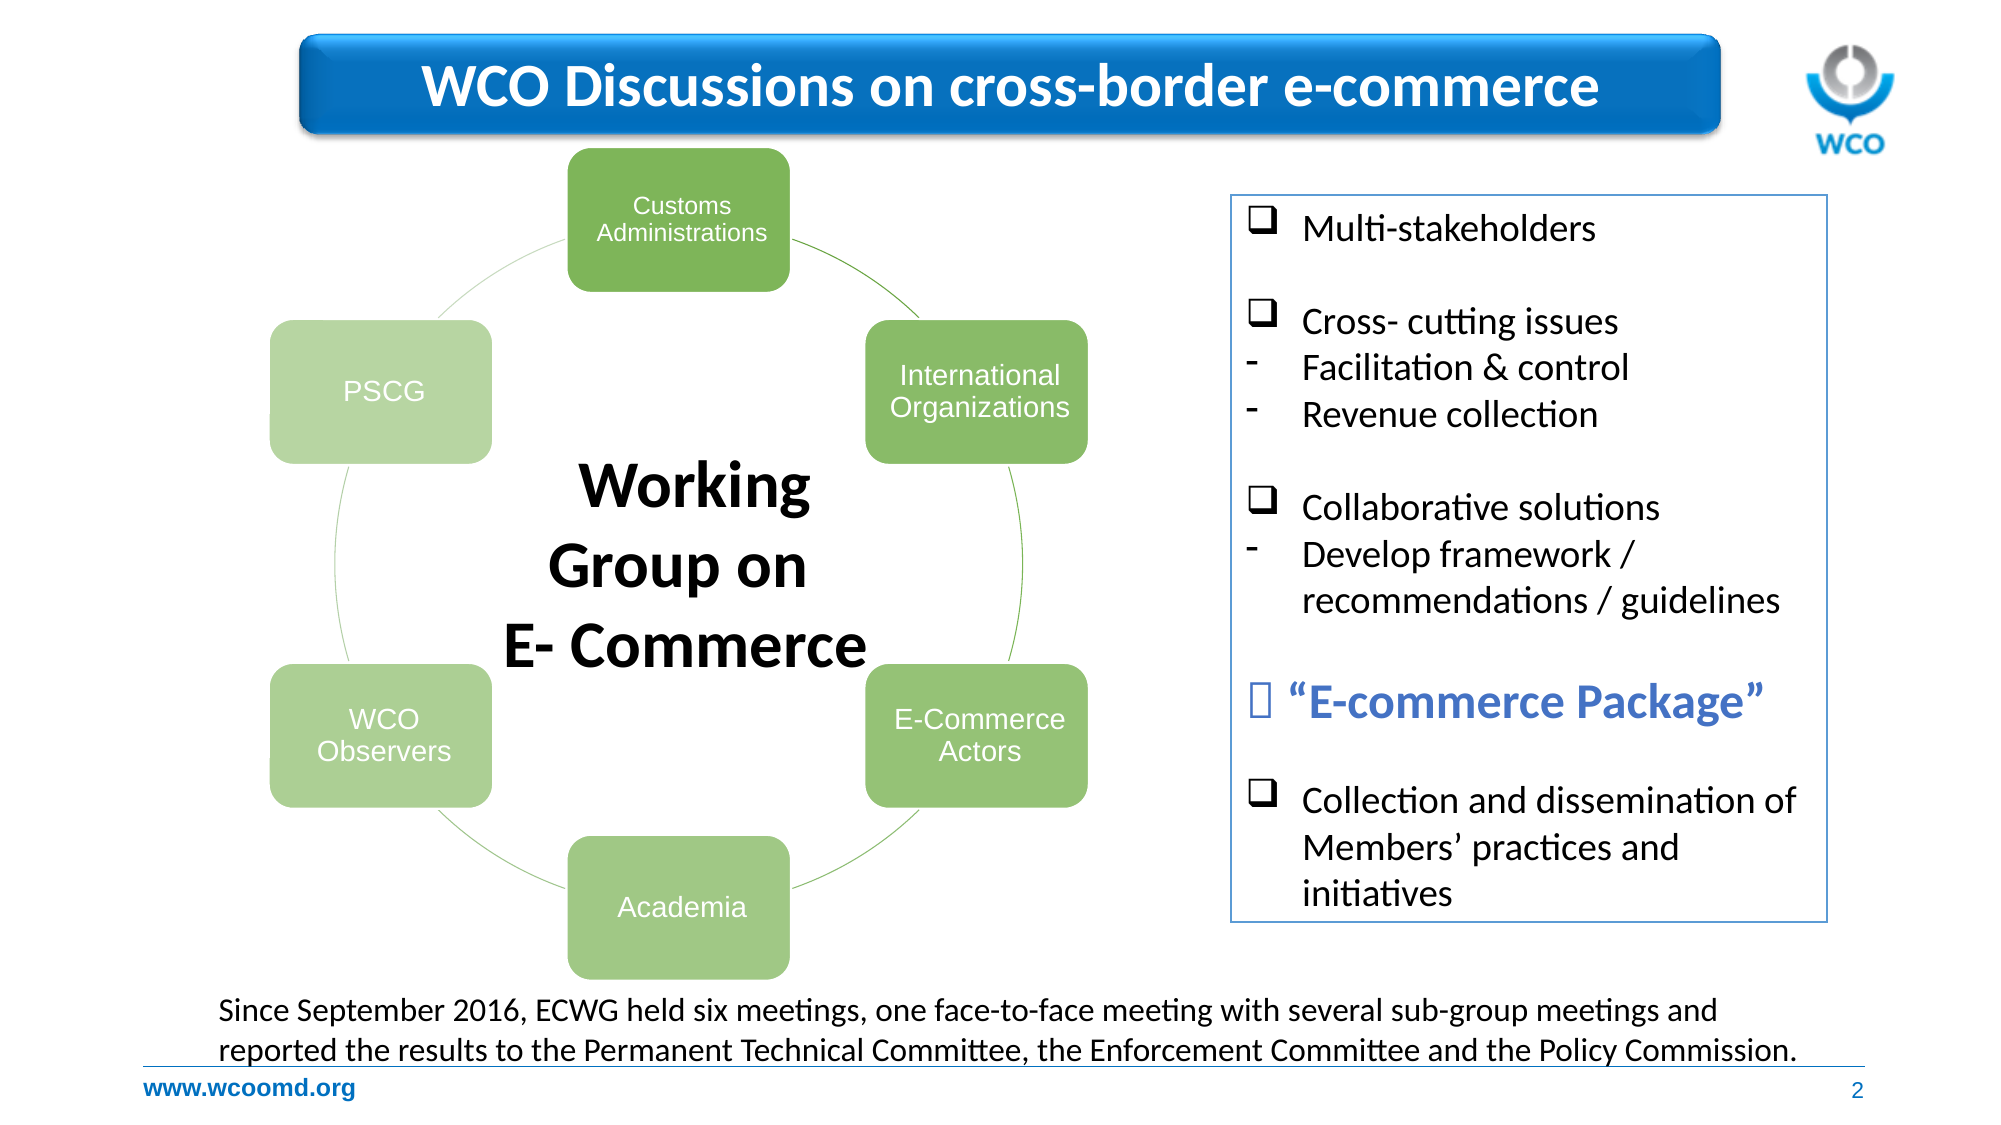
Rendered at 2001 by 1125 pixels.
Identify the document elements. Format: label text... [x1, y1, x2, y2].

text_box Since September 2016, ECWG held six meetings, one face-to-face meeting with several sub-group meetings and reported the results to the Permanent Technical Committee, the Enforcement Committee and the Policy Commission. [203, 1067, 1828, 1076]
picture [1784, 28, 1917, 165]
text_box Multi-stakeholders Cross- cutting issues Facilitation & control Revenue collection Collaborative solutions Develop framework / recommendations / guidelines  “E-commerce Package” Collection and dissemination of Members’ practices and initiatives [1231, 194, 1828, 923]
text_box www.wcoomd.org [128, 1064, 389, 1109]
text_box Since September 2016, ECWG held six meetings, one face-to-face meeting with several sub-group meetings and reported the results to the Permanent Technical Committee, the Enforcement Committee and the Policy Commission. [203, 980, 1828, 1066]
text_box 2 [1679, 1059, 1880, 1120]
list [126, 146, 1231, 981]
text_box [289, 22, 1732, 147]
